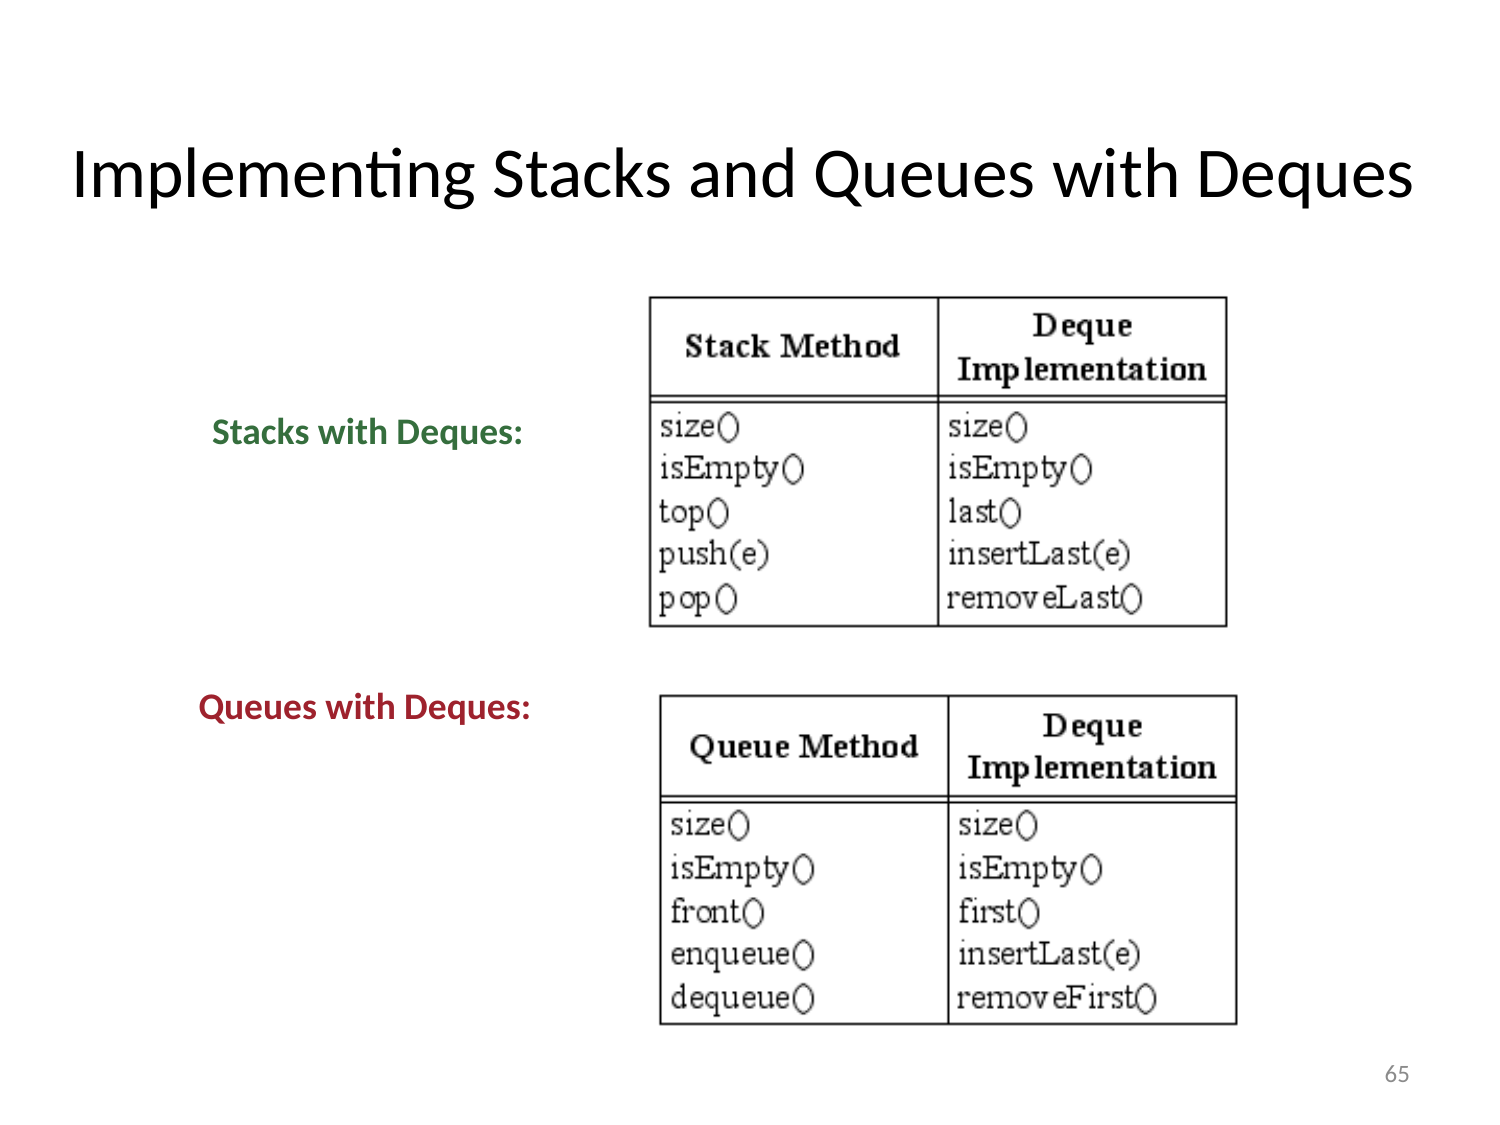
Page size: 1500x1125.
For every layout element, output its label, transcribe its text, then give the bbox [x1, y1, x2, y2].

text_box Stacks with Deques: [197, 399, 539, 460]
title Implementing Stacks and Queues with Deques [50, 75, 1438, 263]
slide_number 65 [1074, 1042, 1425, 1103]
picture [637, 687, 1263, 1059]
picture [612, 274, 1253, 657]
text_box Queues with Deques: [183, 674, 547, 735]
